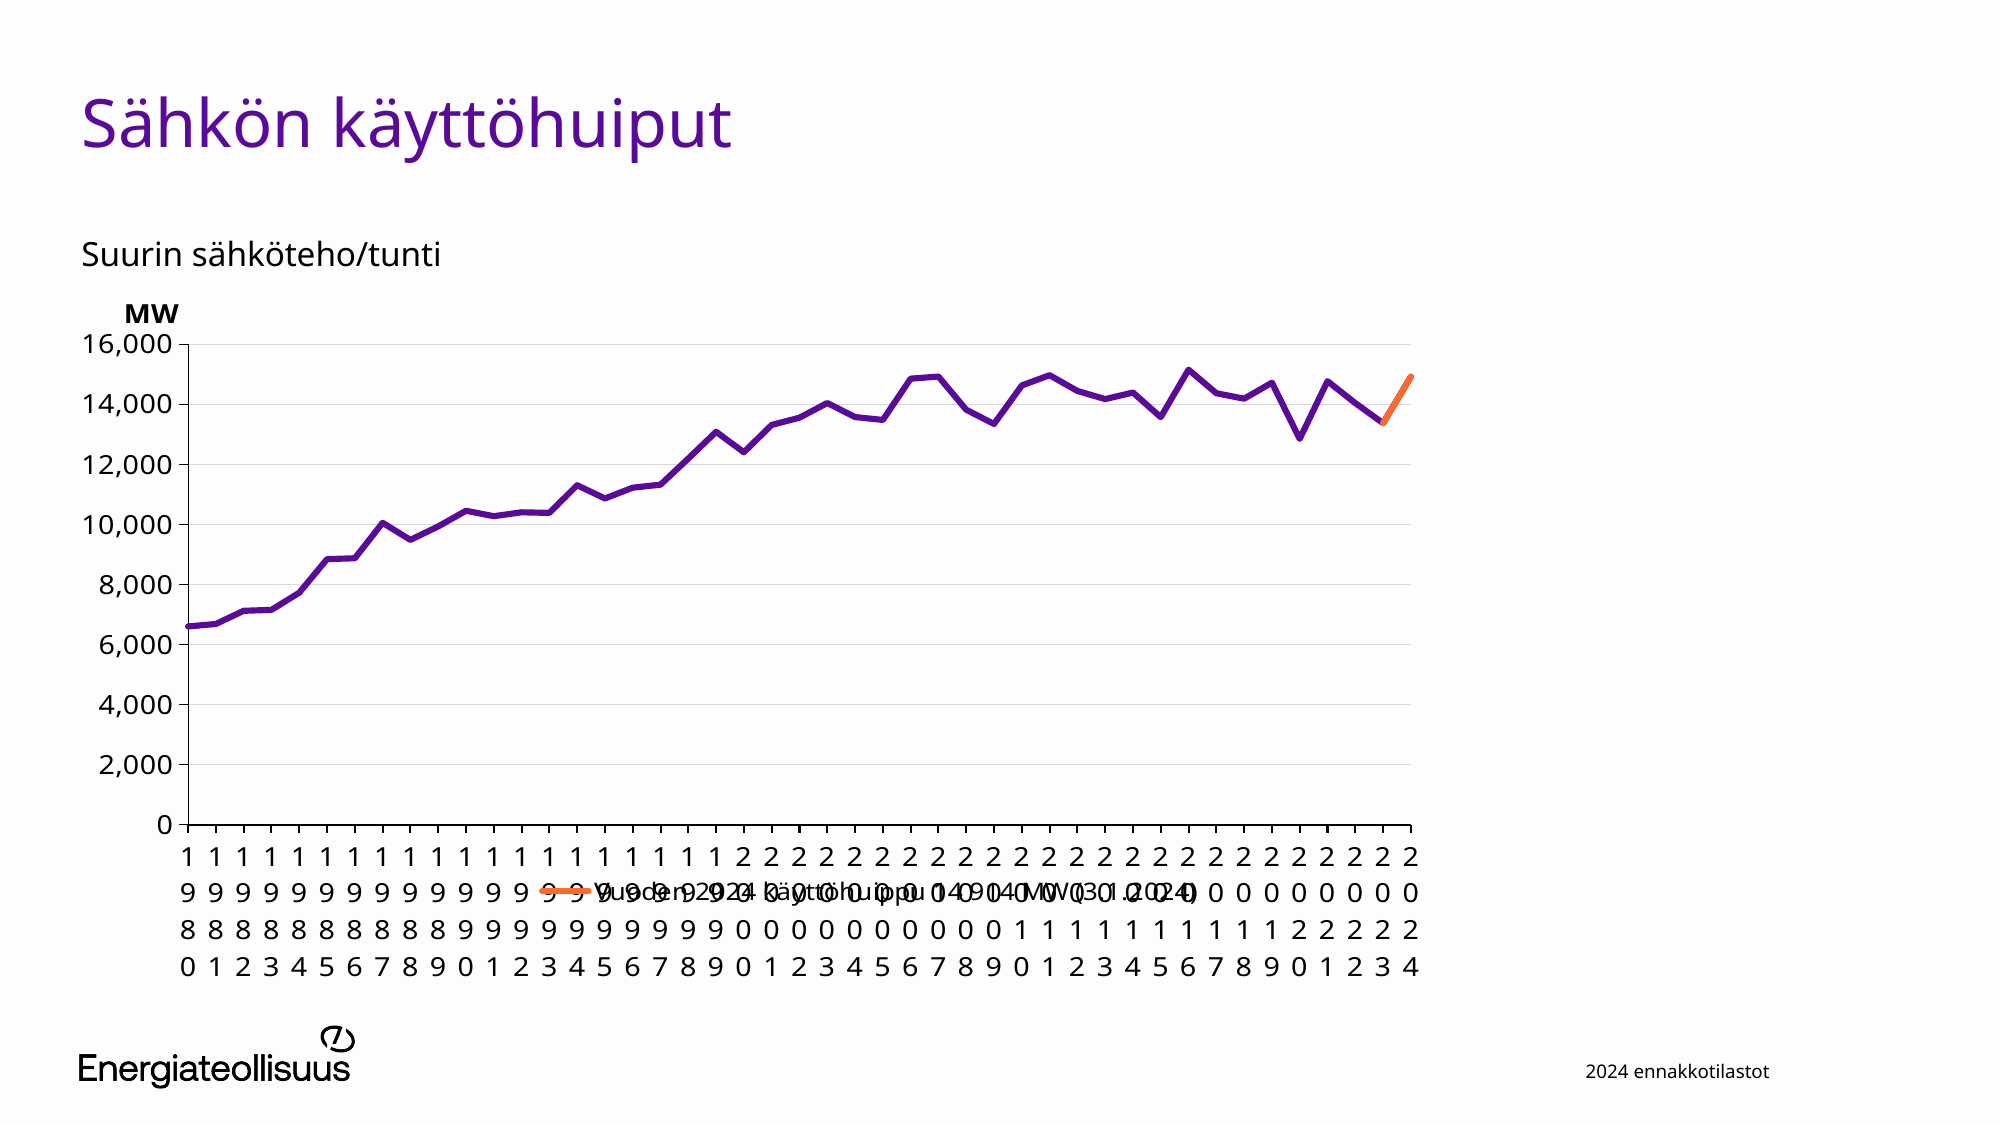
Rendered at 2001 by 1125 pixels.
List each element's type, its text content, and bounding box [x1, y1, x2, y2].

picture [79, 1023, 355, 1089]
list Suurin sähköteho/tunti [81, 230, 1331, 276]
chart [81, 287, 1453, 985]
title Sähkön käyttöhuiput [81, 82, 1916, 247]
footer 2024 ennakkotilastot [1108, 1042, 1770, 1103]
